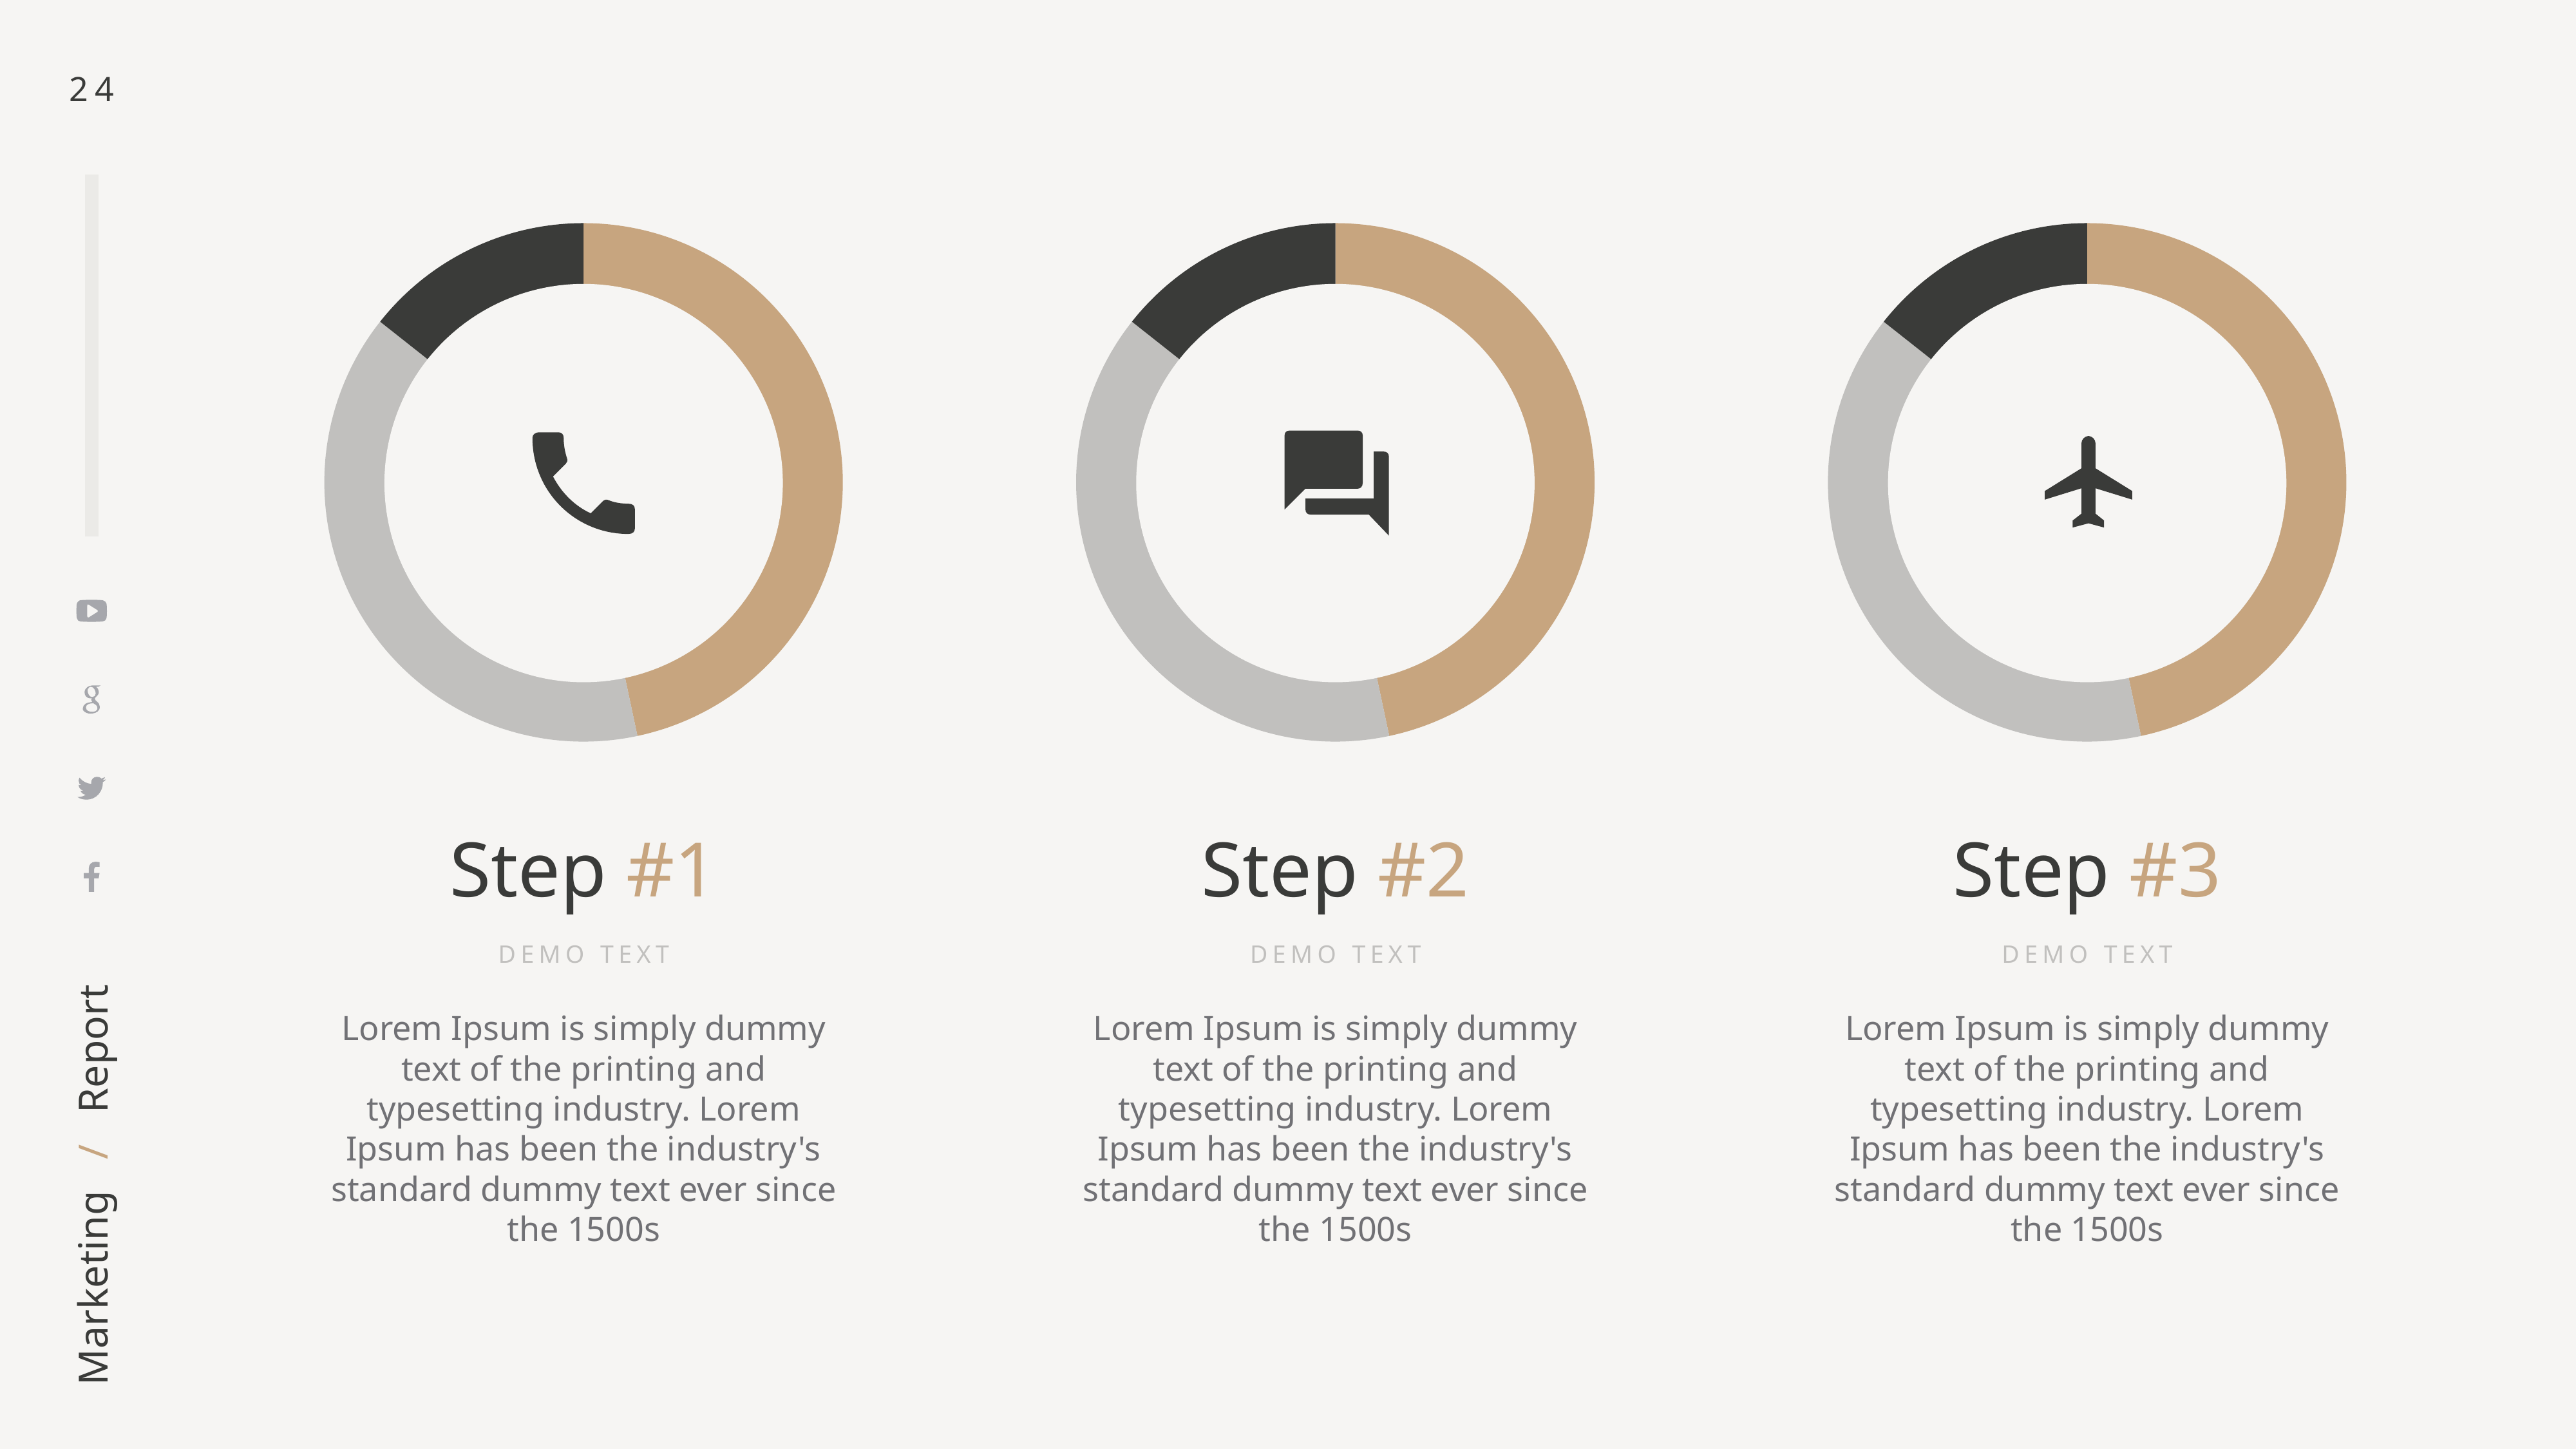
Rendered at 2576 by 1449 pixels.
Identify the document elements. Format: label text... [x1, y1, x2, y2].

chart [321, 220, 847, 746]
chart [1072, 220, 1598, 746]
text_box Step #1 [297, 817, 871, 936]
text_box demo text [1130, 936, 1540, 972]
text_box Lorem Ipsum is simply dummy text of the printing and typesetting industry. Lorem Ipsum has been the industry's standard dummy text ever since the 1500s [317, 1003, 849, 1277]
text_box Lorem Ipsum is simply dummy text of the printing and typesetting industry. Lorem Ipsum has been the industry's standard dummy text ever since the 1500s [1070, 1003, 1602, 1277]
text_box Step #2 [1048, 817, 1622, 936]
text_box Lorem Ipsum is simply dummy text of the printing and typesetting industry. Lorem Ipsum has been the industry's standard dummy text ever since the 1500s [1821, 1003, 2353, 1277]
text_box demo text [379, 936, 789, 972]
text_box Step #3 [1800, 817, 2374, 936]
chart [1824, 220, 2350, 746]
slide_number 24 [45, 64, 138, 117]
text_box demo text [1882, 936, 2293, 972]
